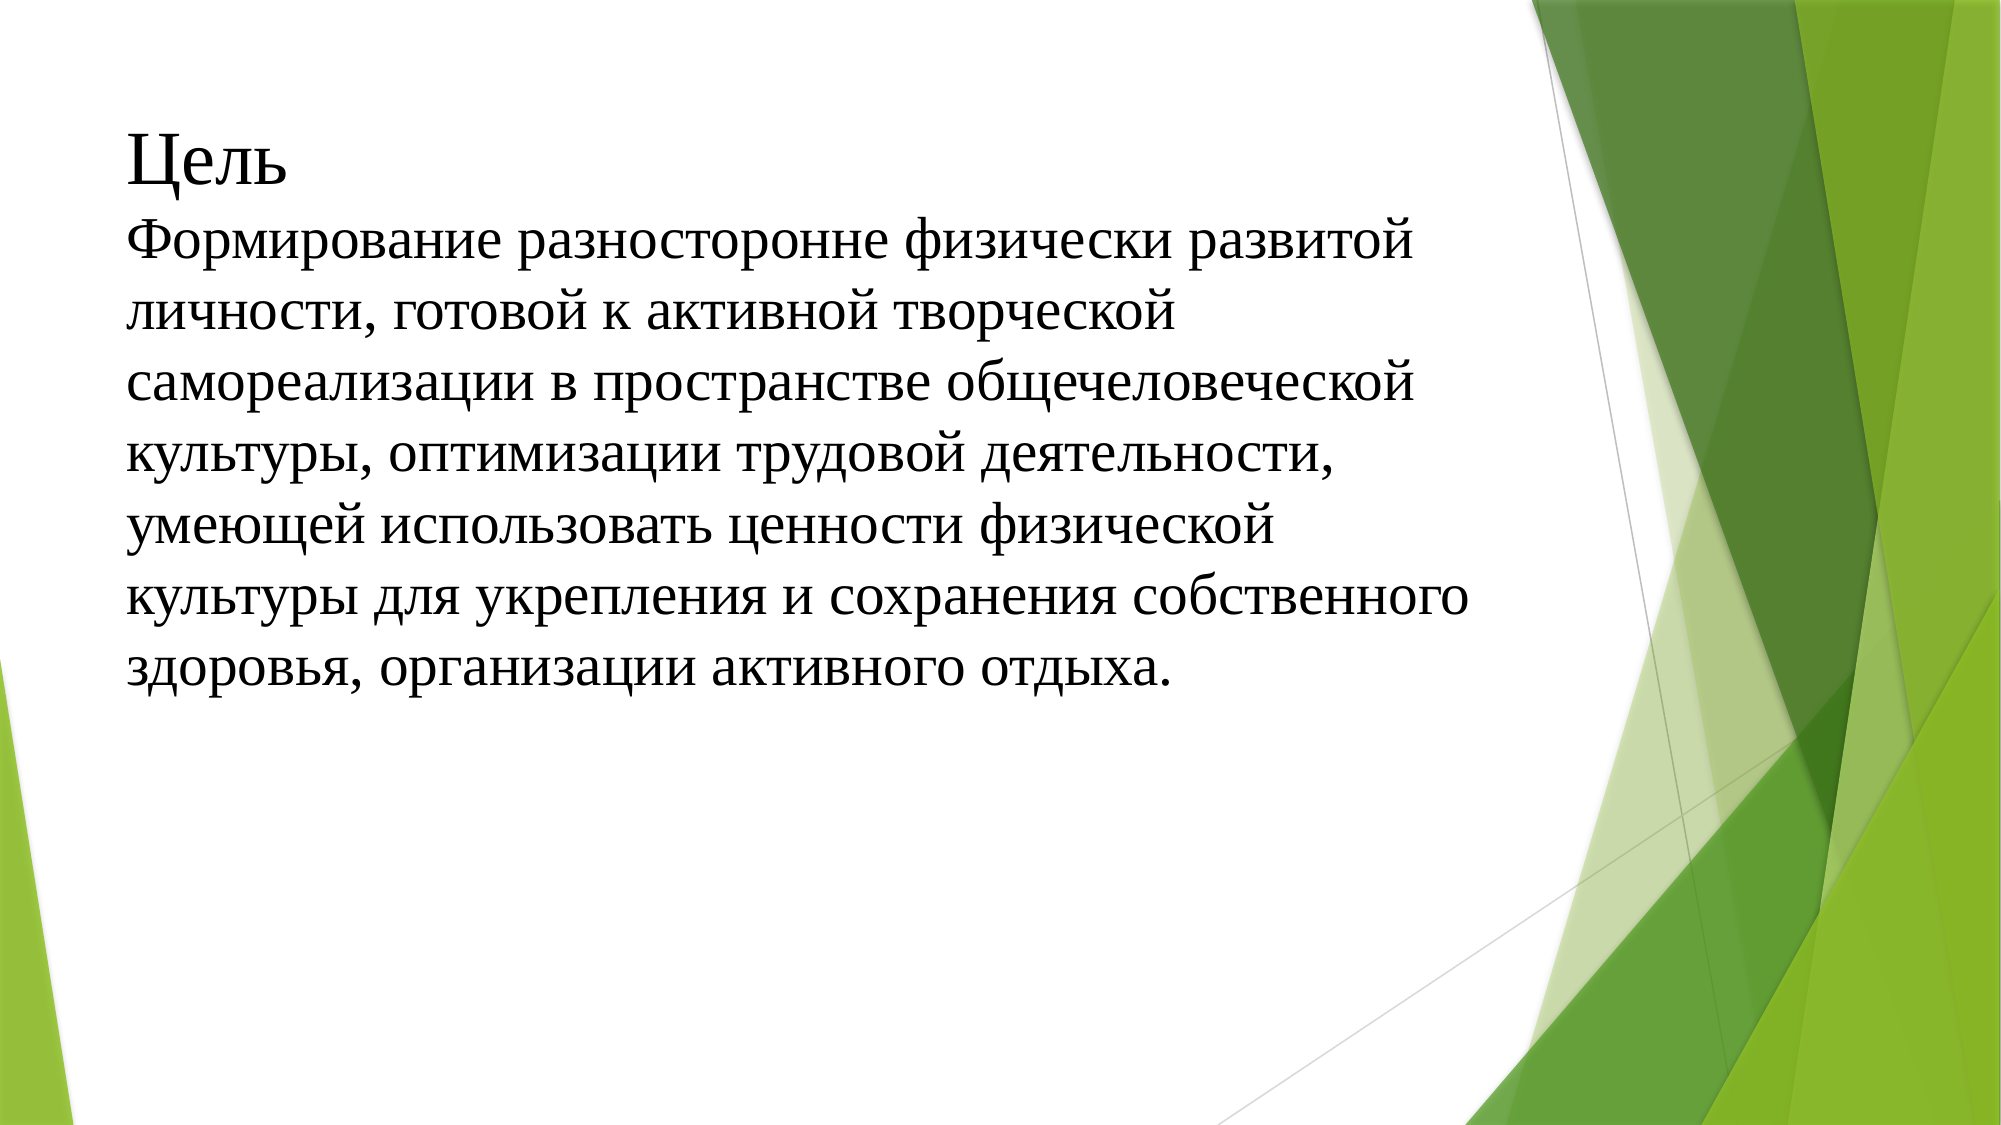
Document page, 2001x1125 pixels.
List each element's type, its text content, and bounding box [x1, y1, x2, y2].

title Цель Формирование разносторонне физически развитой личности, готовой к активной творческой самореализации в пространстве общечеловеческой культуры, оптимизации трудовой деятельности, умеющей использовать ценности физической культуры для укрепления и сохранения собственного здоровья, организации активного отдыха. [111, 99, 1522, 906]
